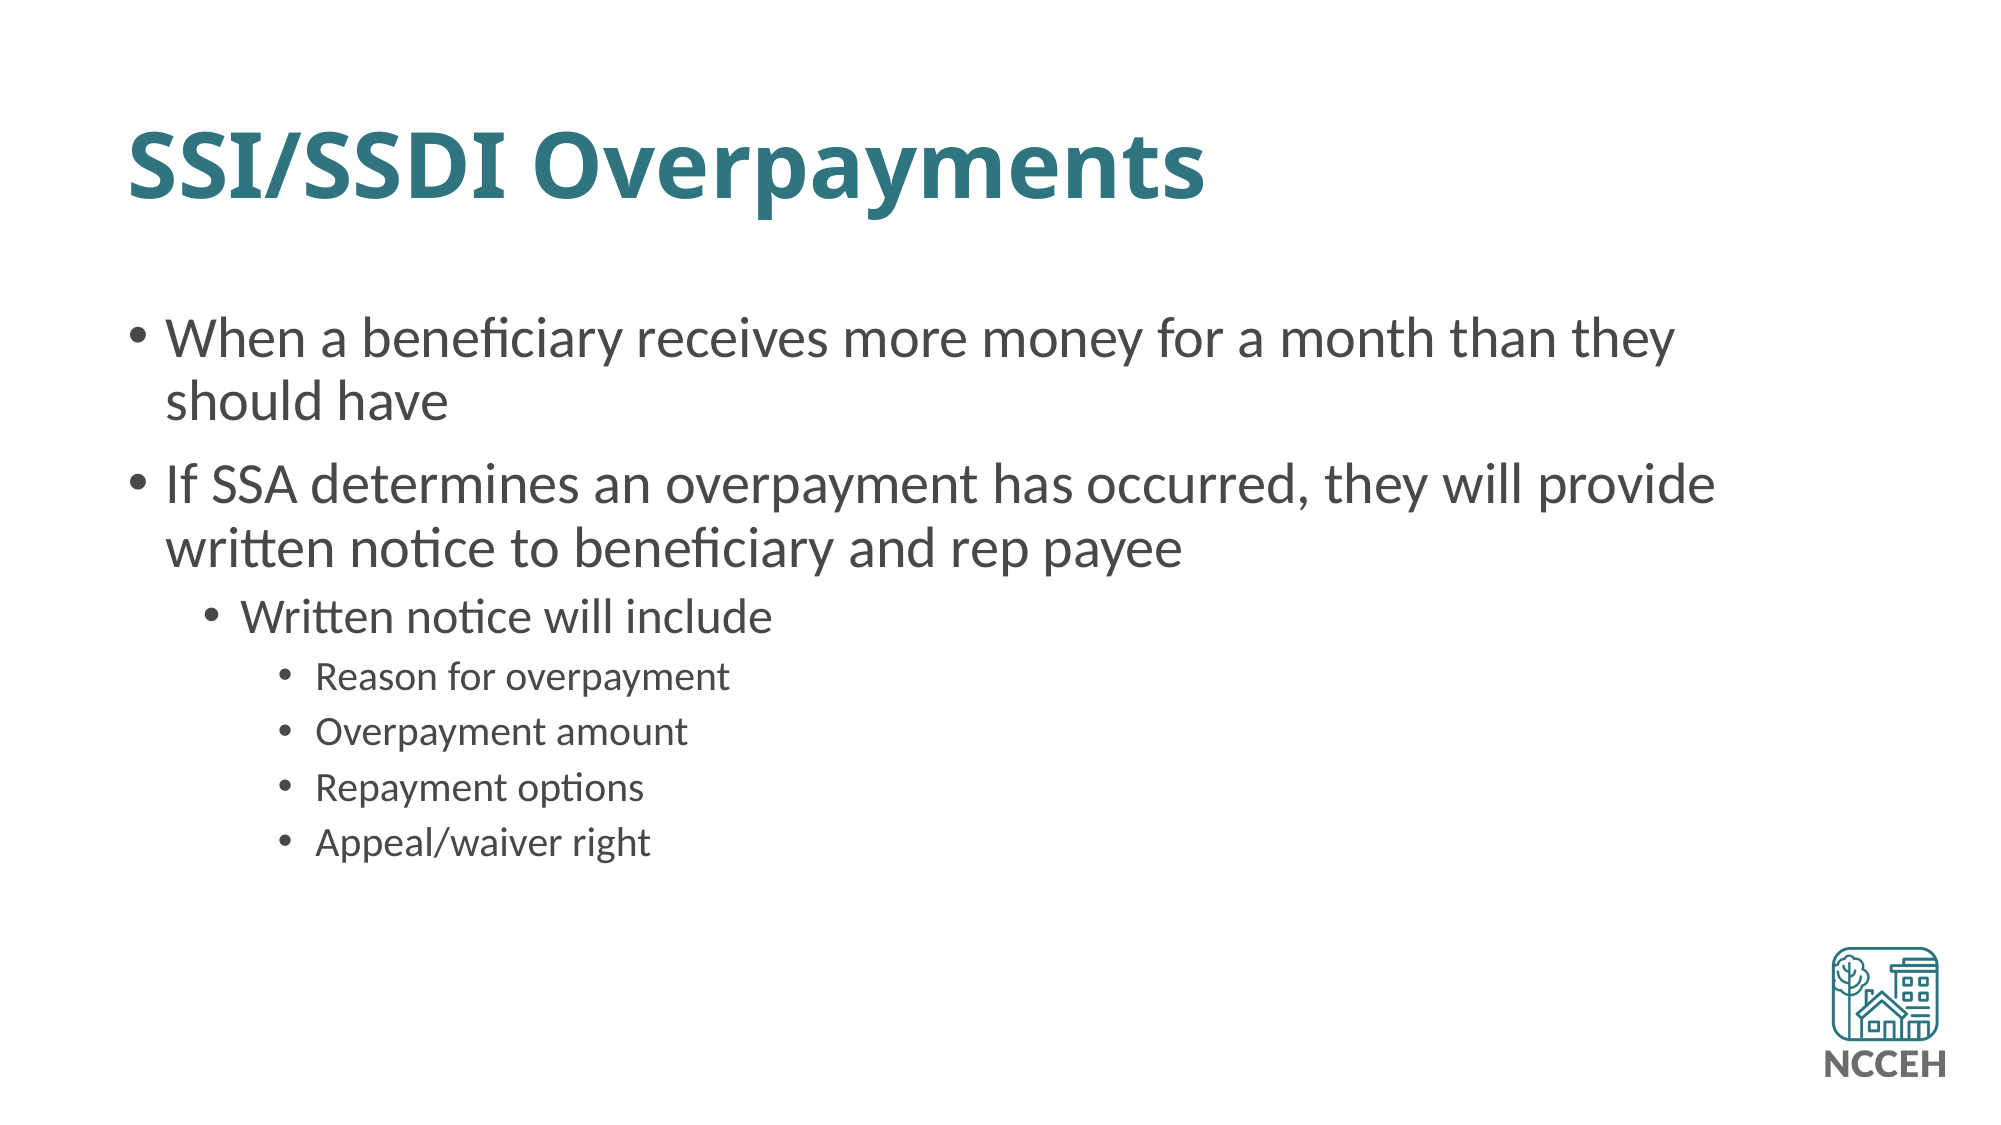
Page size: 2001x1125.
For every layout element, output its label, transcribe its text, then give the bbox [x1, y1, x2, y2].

picture [1797, 924, 1973, 1100]
title SSI/SSDI Overpayments [112, 59, 1863, 278]
list When a beneficiary receives more money for a month than they should have If SSA determines an overpayment has occurred, they will provide written notice to beneficiary and rep payee Written notice will include Reason for overpayment Overpayment amount Repayment options Appeal/waiver right [112, 299, 1863, 1014]
